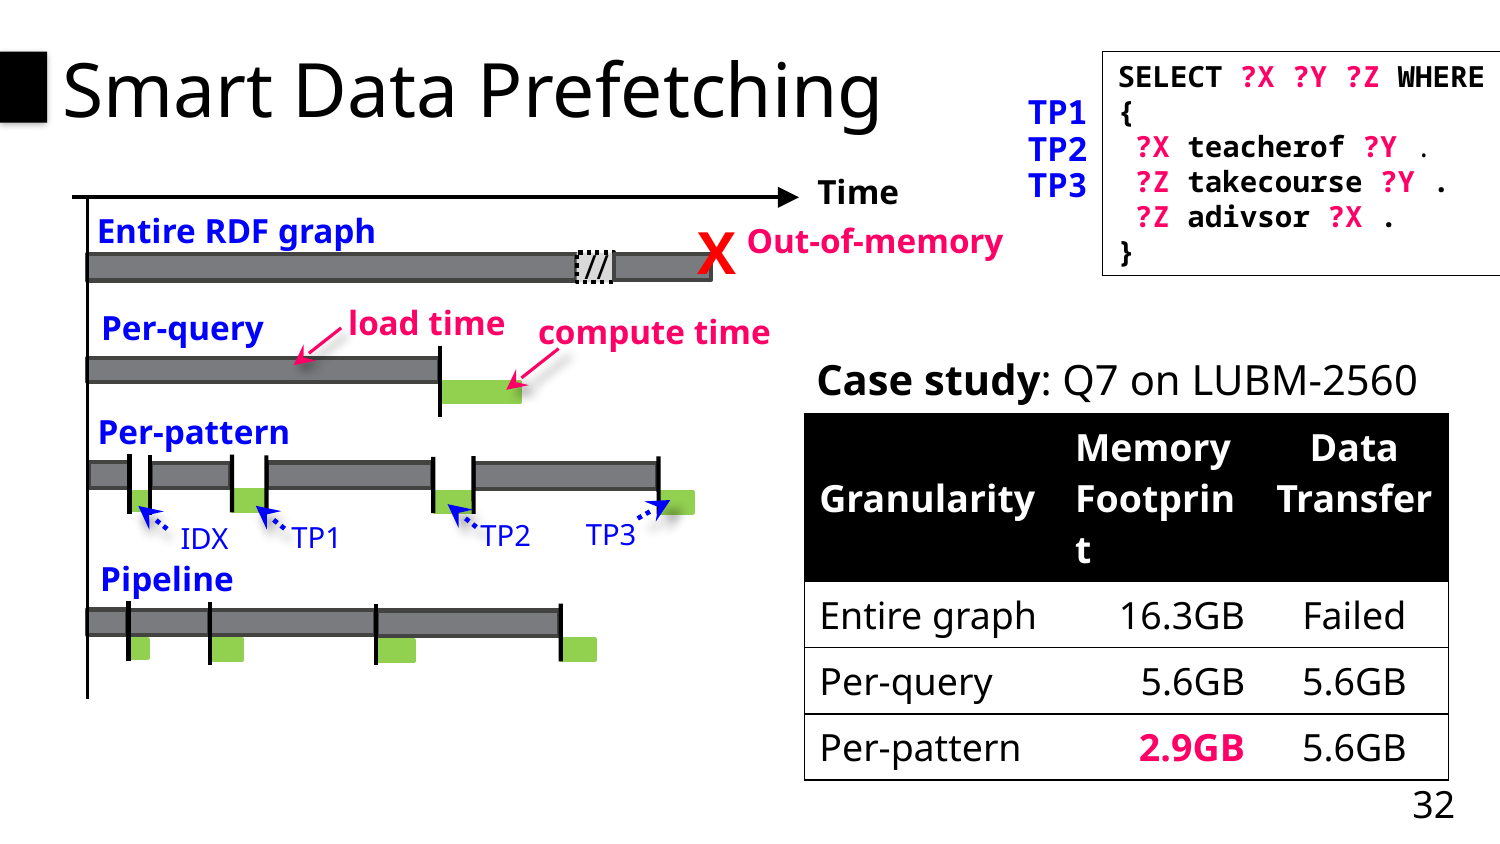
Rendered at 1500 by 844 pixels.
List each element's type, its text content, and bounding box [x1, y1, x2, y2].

text_box [0, 51, 47, 123]
table_cell 5.6GB [1260, 648, 1448, 713]
text_box [624, 252, 682, 282]
text_box // [569, 238, 624, 294]
text_box TP2 [465, 523, 546, 549]
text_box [255, 505, 285, 529]
text_box Case study: Q7 on LUBM-2560 [801, 346, 1449, 412]
text_box Per-pattern [91, 426, 306, 452]
text_box X [682, 208, 752, 294]
table_cell Per-pattern [805, 715, 1060, 779]
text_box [447, 503, 477, 528]
title Smart Data Prefetching [47, 0, 1500, 175]
table_cell 16.3GB [1060, 582, 1260, 647]
table_cell Per-query [805, 648, 1060, 713]
text_box TP3 [571, 523, 652, 559]
table_header Granularity [805, 414, 1060, 581]
text_box Time [802, 164, 914, 219]
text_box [637, 499, 671, 519]
text_box Entire RDF graph [91, 206, 392, 258]
table_cell Entire graph [805, 582, 1060, 647]
text_box compute time [523, 303, 787, 359]
table_cell 2.9GB [1060, 715, 1260, 779]
text_box [91, 252, 569, 283]
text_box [137, 505, 168, 530]
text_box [91, 551, 596, 666]
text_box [91, 345, 521, 418]
table_header Memory Footprint [1060, 414, 1260, 581]
table_cell Failed [1260, 582, 1448, 647]
text_box load time [333, 294, 521, 345]
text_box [506, 348, 559, 391]
text_box Out-of-memory [731, 212, 1019, 268]
table_header Data Transfer [1260, 414, 1448, 581]
text_box TP1 [1011, 91, 1102, 131]
text_box Per-query [91, 299, 279, 344]
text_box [293, 327, 342, 366]
table_cell 5.6GB [1060, 648, 1260, 713]
slide_number 32 [1364, 784, 1471, 830]
text_box TP1 [276, 523, 357, 549]
table_cell 5.6GB [1260, 715, 1448, 779]
text_box SELECT ?X ?Y ?Z WHERE { ?X teacherof ?Y . ?Z takecourse ?Y . ?Z adivsor ?X . } [1102, 51, 1500, 276]
text_box IDX [165, 523, 244, 549]
text_box TP3 [1011, 168, 1102, 204]
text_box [91, 453, 693, 516]
text_box TP2 [1011, 131, 1102, 168]
